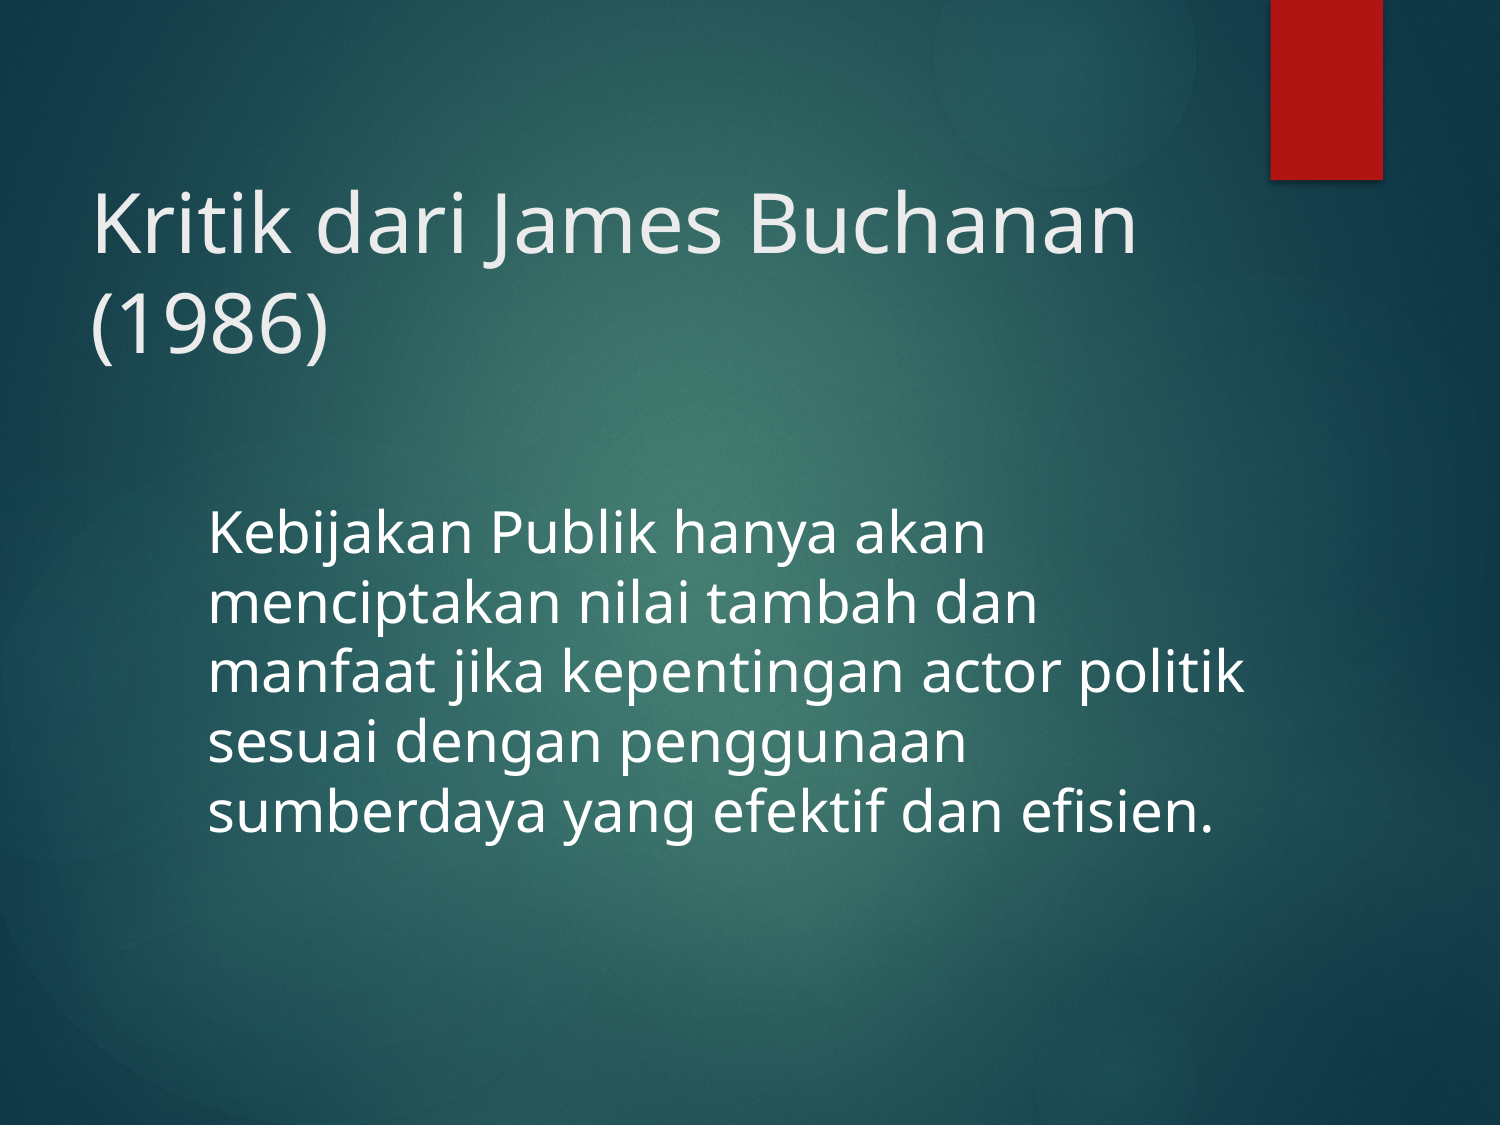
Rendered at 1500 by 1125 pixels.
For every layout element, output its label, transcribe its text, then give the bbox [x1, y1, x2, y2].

list Kebijakan Publik hanya akan menciptakan nilai tambah dan manfaat jika kepentingan actor politik sesuai dengan penggunaan sumberdaya yang efektif dan efisien. [192, 487, 1294, 939]
title Kritik dari James Buchanan (1986) [75, 162, 1233, 393]
